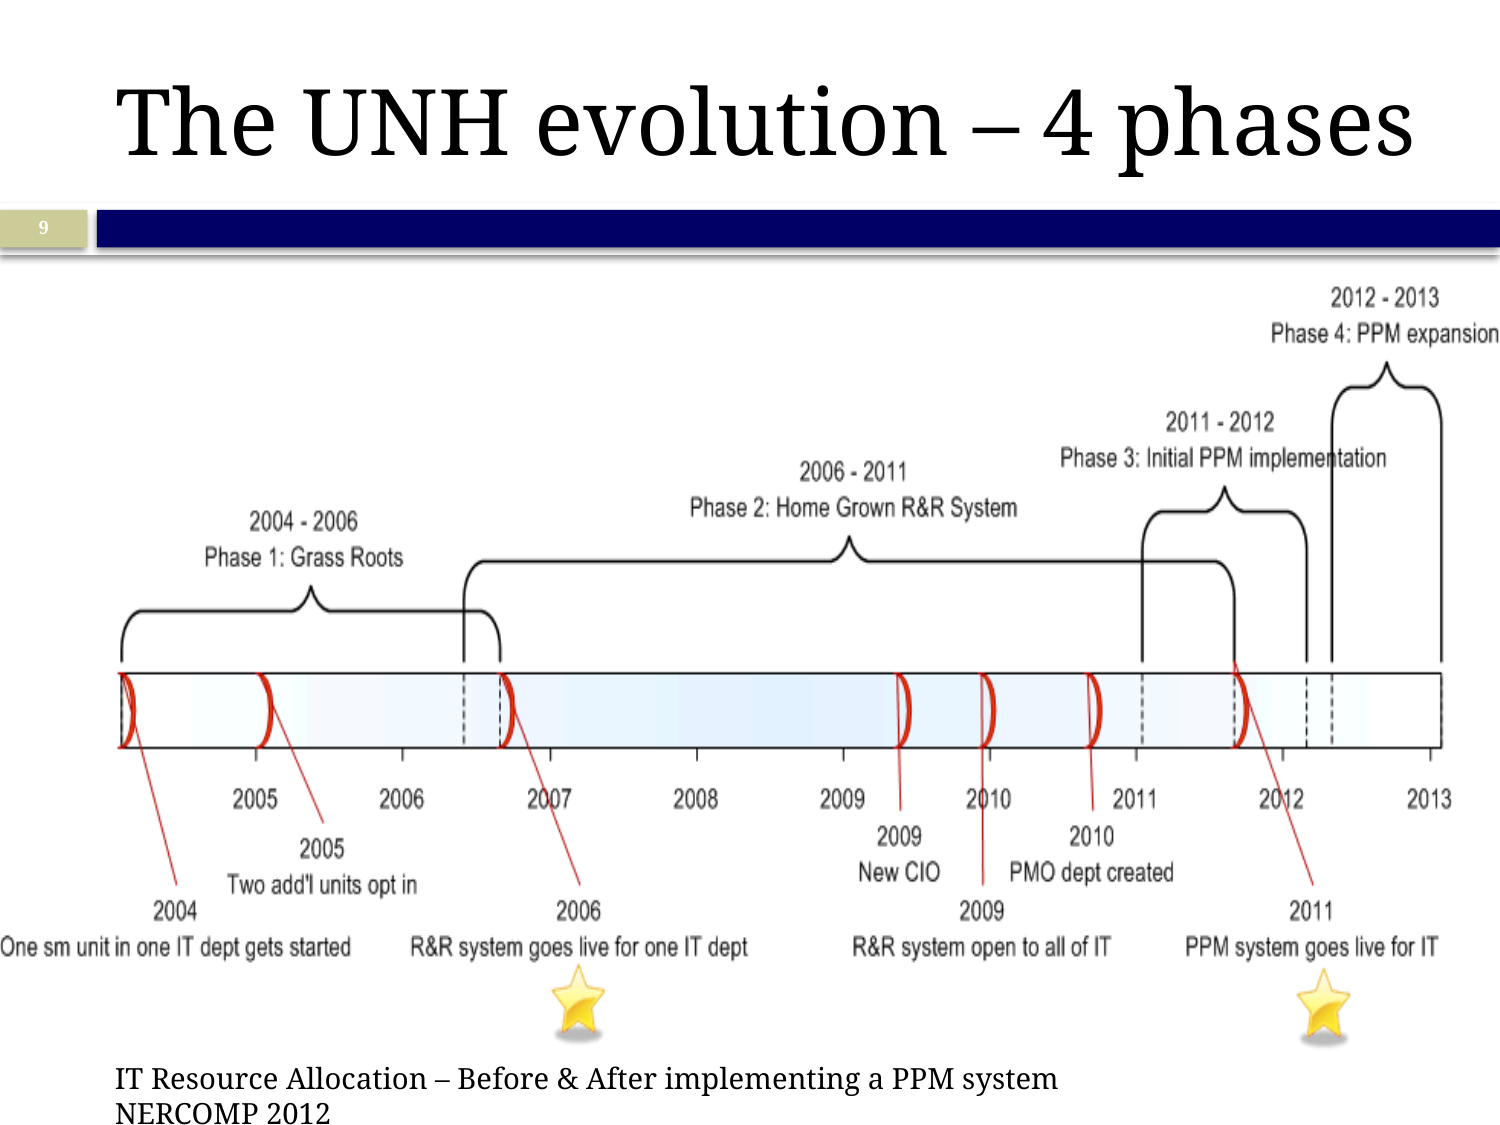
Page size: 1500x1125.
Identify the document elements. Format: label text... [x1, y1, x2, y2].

title The UNH evolution – 4 phases [100, 37, 1439, 201]
slide_number 9 [0, 208, 88, 249]
footer IT Resource Allocation – Before & After implementing a PPM system NERCOMP 2012 [99, 1065, 1450, 1125]
picture [0, 277, 1500, 1051]
